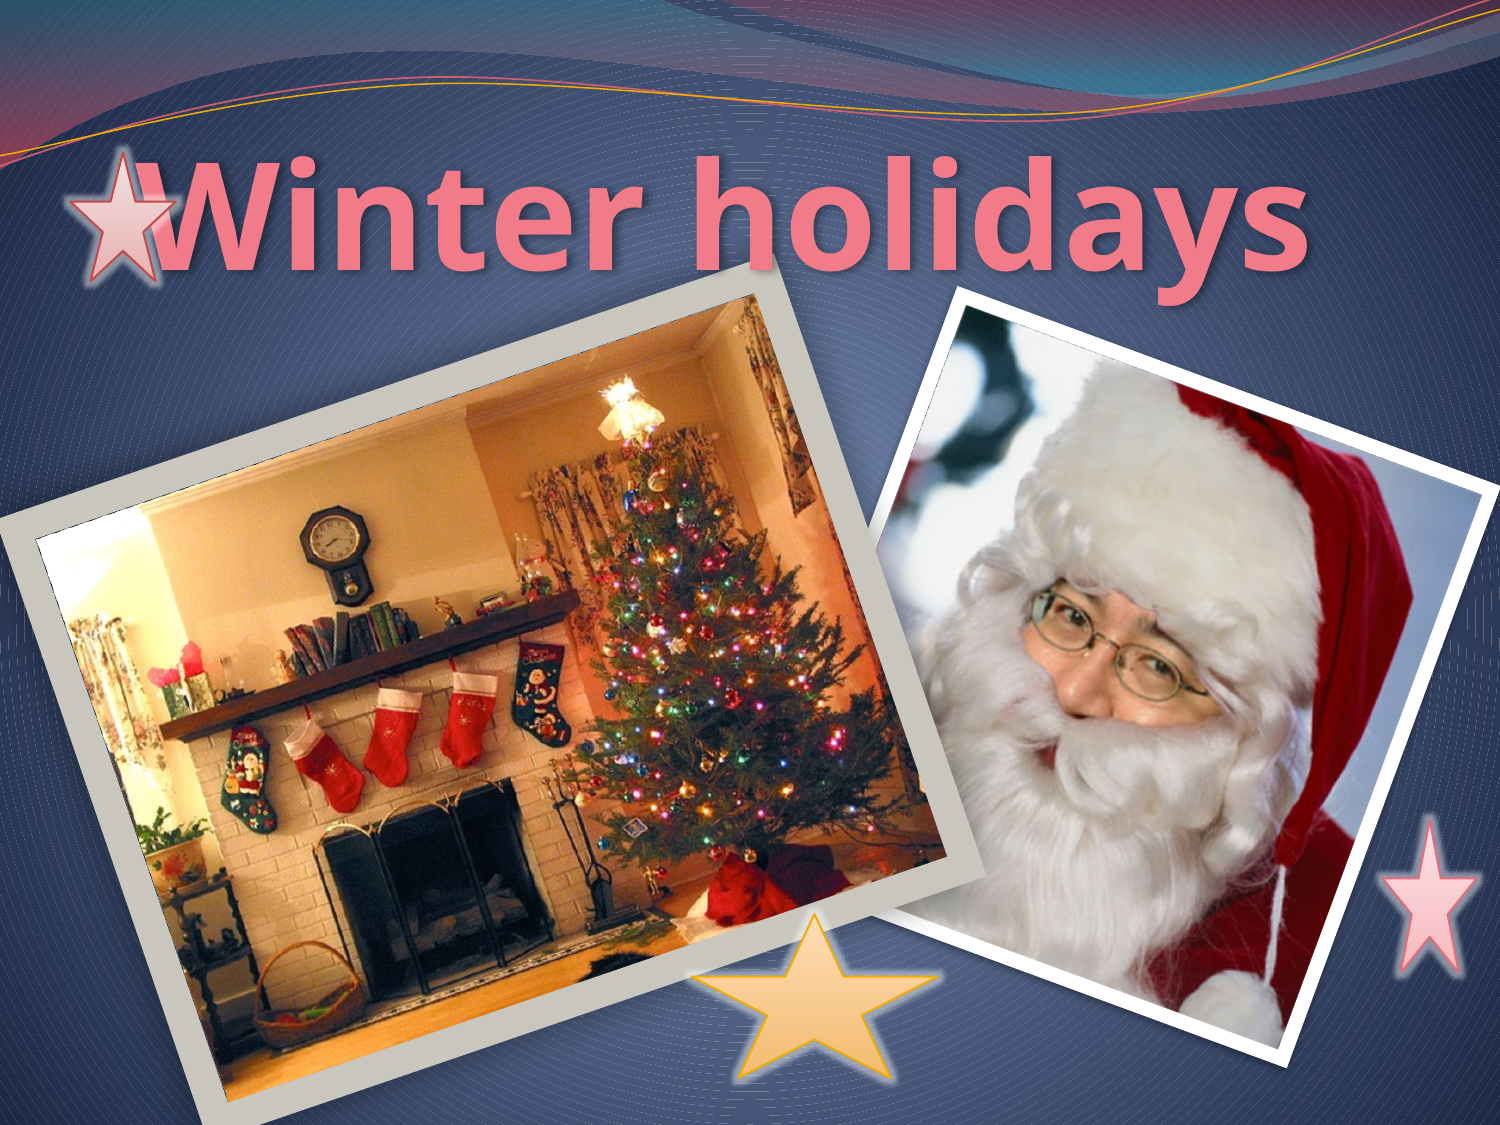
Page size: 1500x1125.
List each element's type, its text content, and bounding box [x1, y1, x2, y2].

text_box [69, 151, 177, 283]
picture [110, 399, 872, 997]
text_box [737, 984, 926, 1079]
picture [1100, 983, 1302, 1049]
picture [196, 1006, 507, 1101]
picture [846, 381, 1398, 974]
picture [1407, 468, 1481, 696]
picture [467, 301, 788, 393]
picture [37, 517, 104, 736]
picture [942, 306, 1151, 374]
text_box [1408, 819, 1478, 974]
title Winter holidays [81, 0, 1371, 301]
